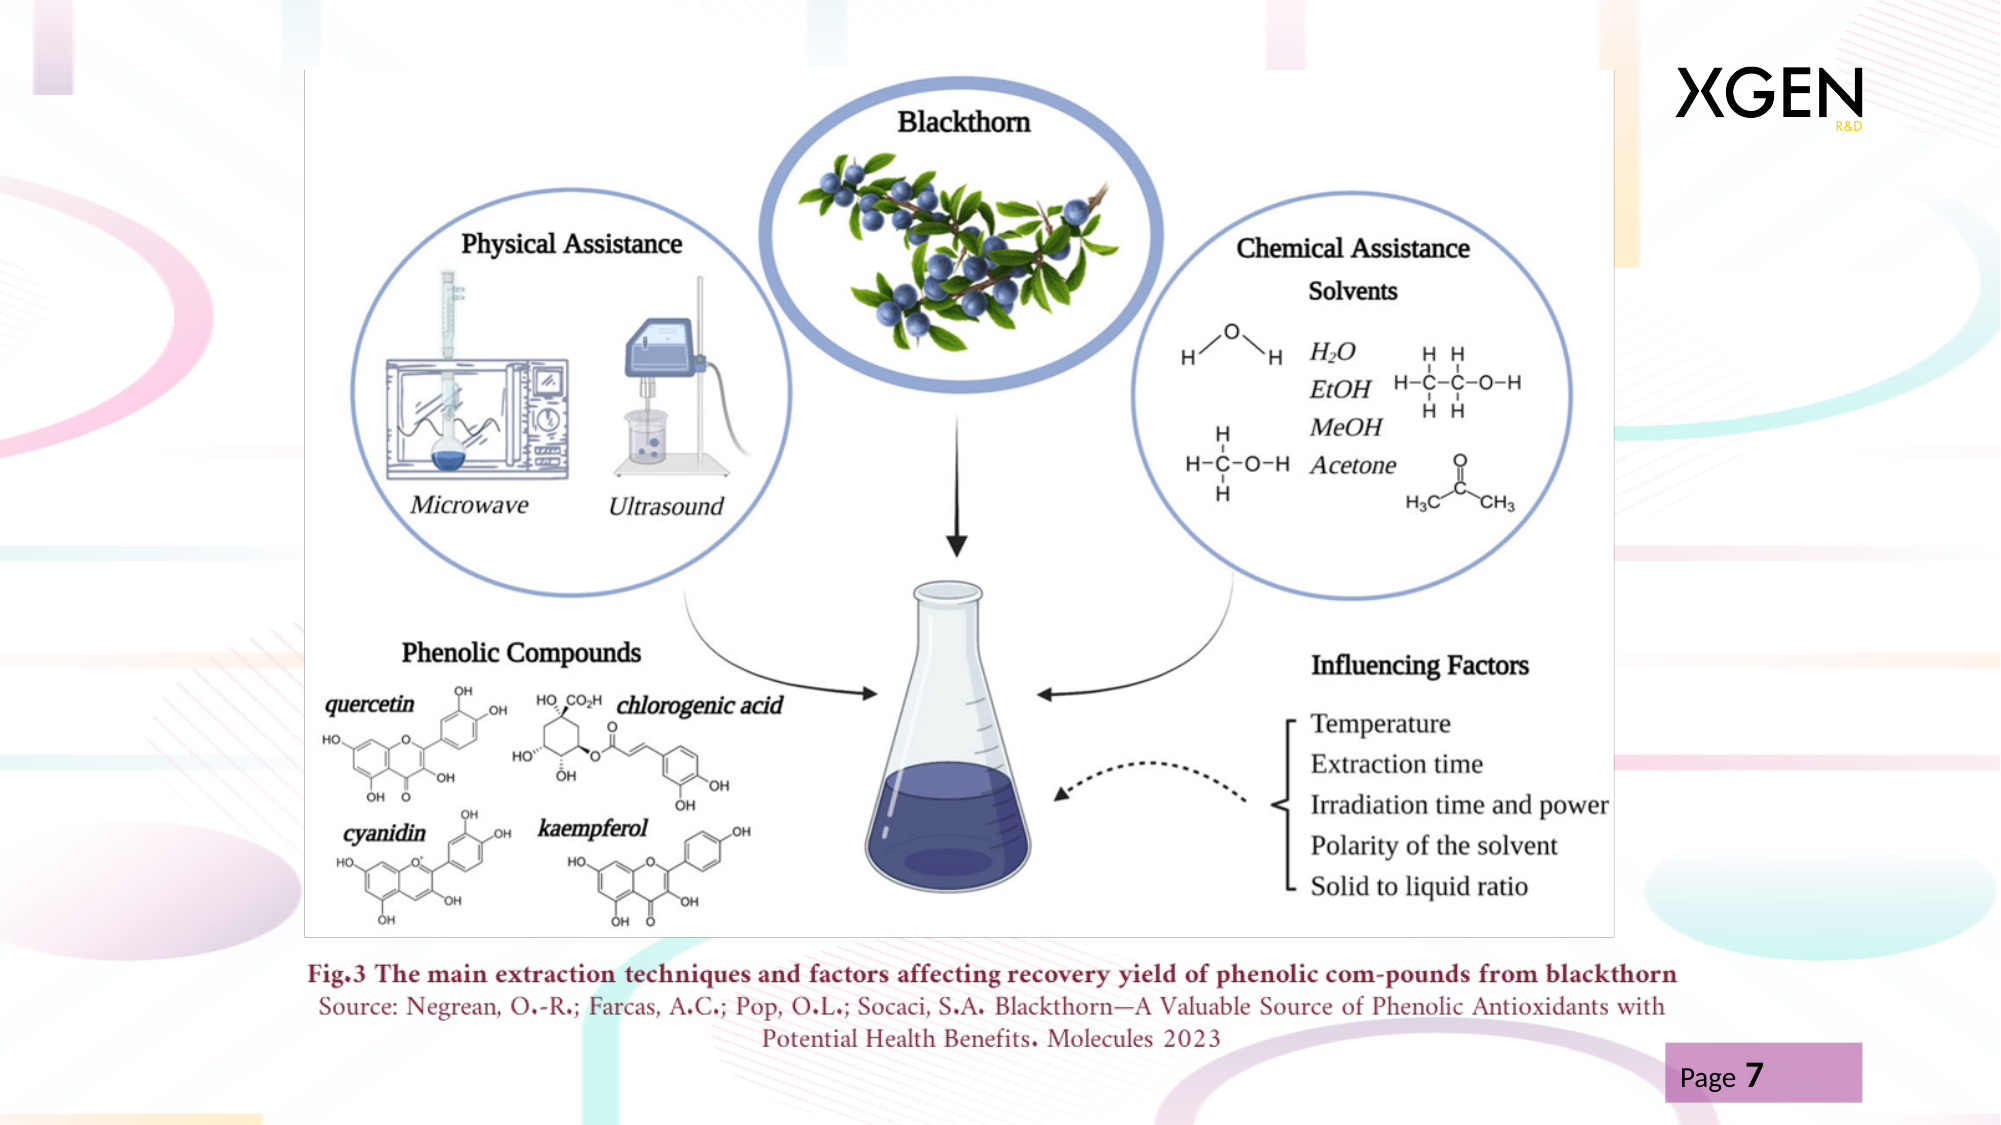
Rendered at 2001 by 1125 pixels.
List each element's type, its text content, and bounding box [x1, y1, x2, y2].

picture [0, 0, 2001, 1125]
slide_number Page 7 [1720, 1042, 1863, 1103]
